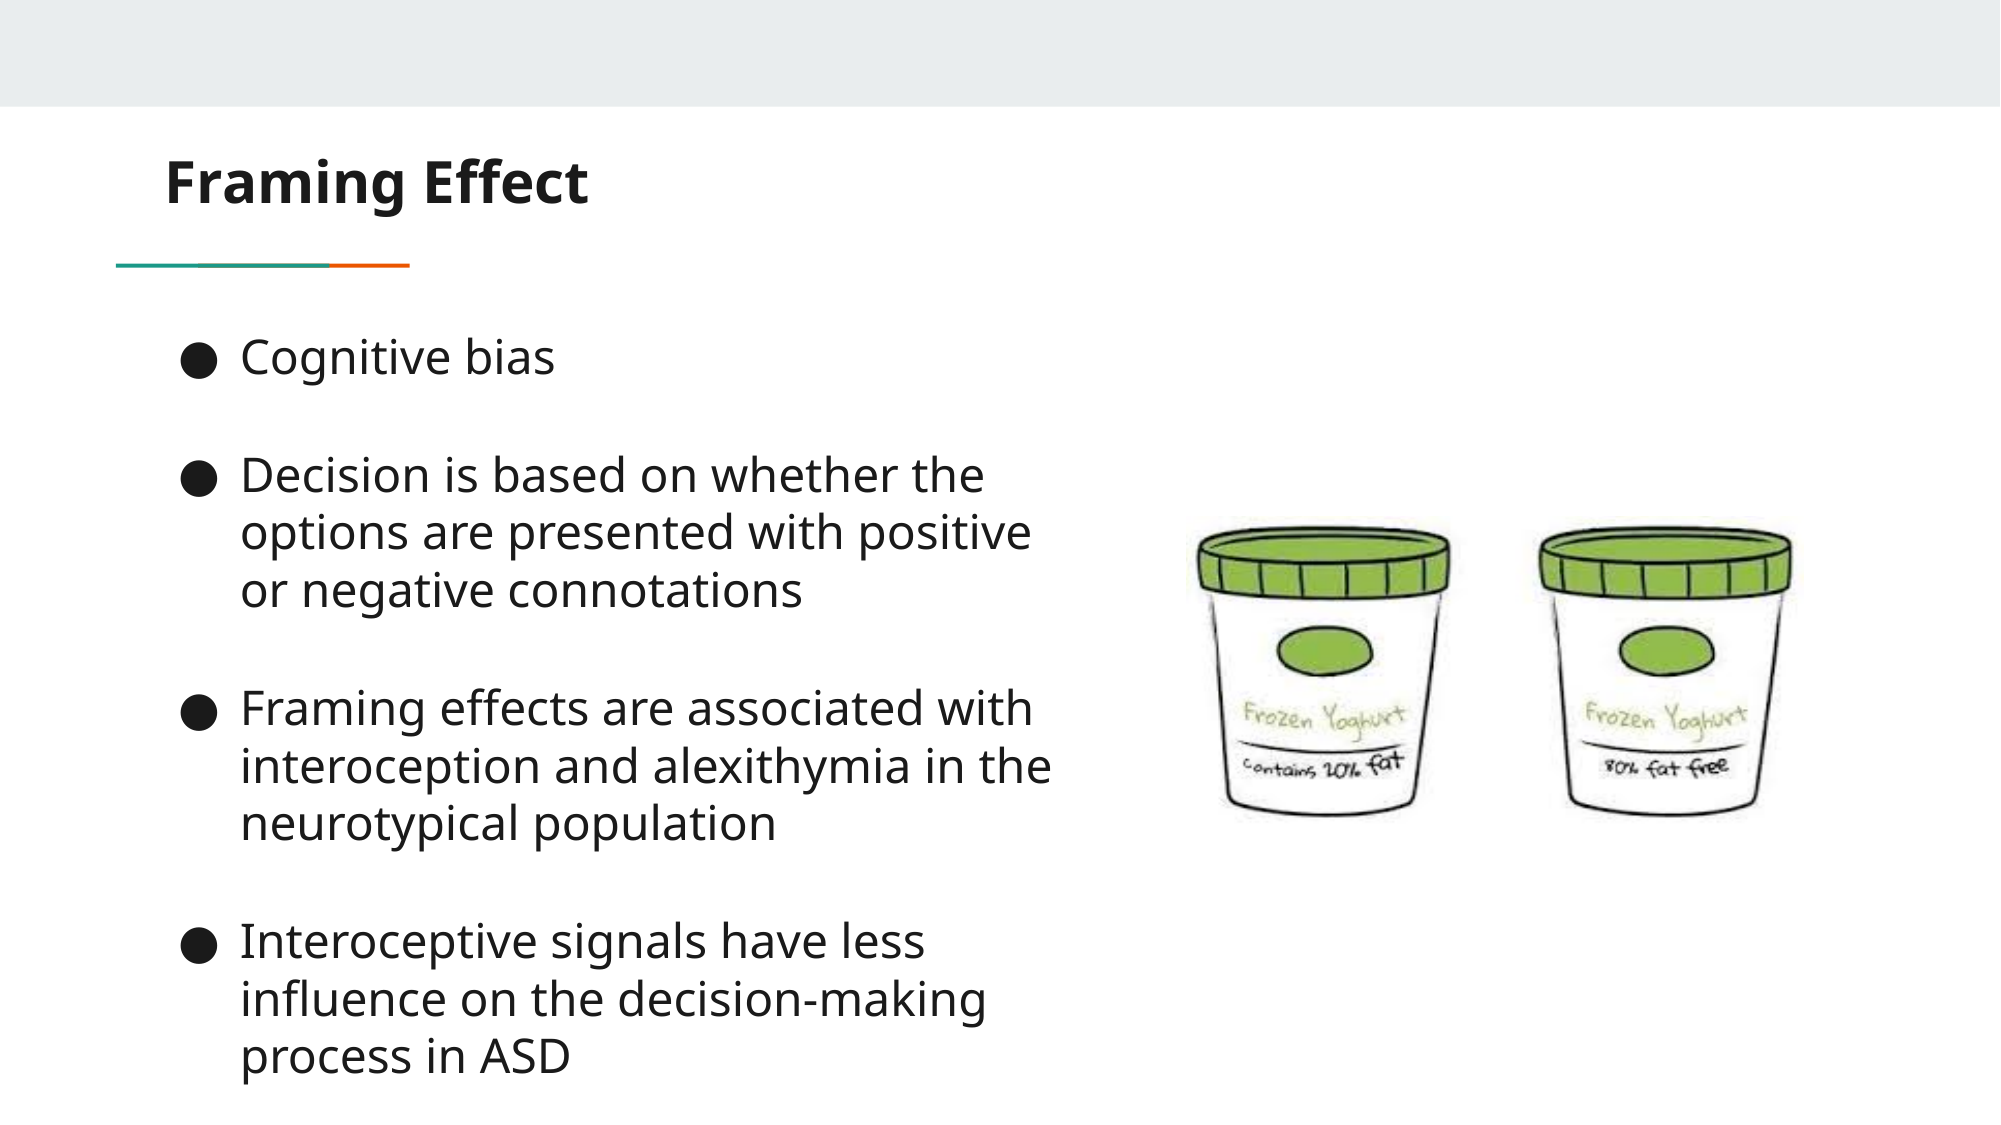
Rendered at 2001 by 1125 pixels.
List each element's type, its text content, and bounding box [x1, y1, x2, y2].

title Framing Effect Cognitive bias Decision is based on whether the options are presented with positive or negative connotations Framing effects are associated with interoception and alexithymia in the neurotypical population Interoceptive signals have less influence on the decision-making process in ASD [144, 124, 1099, 242]
picture [1186, 516, 1805, 825]
